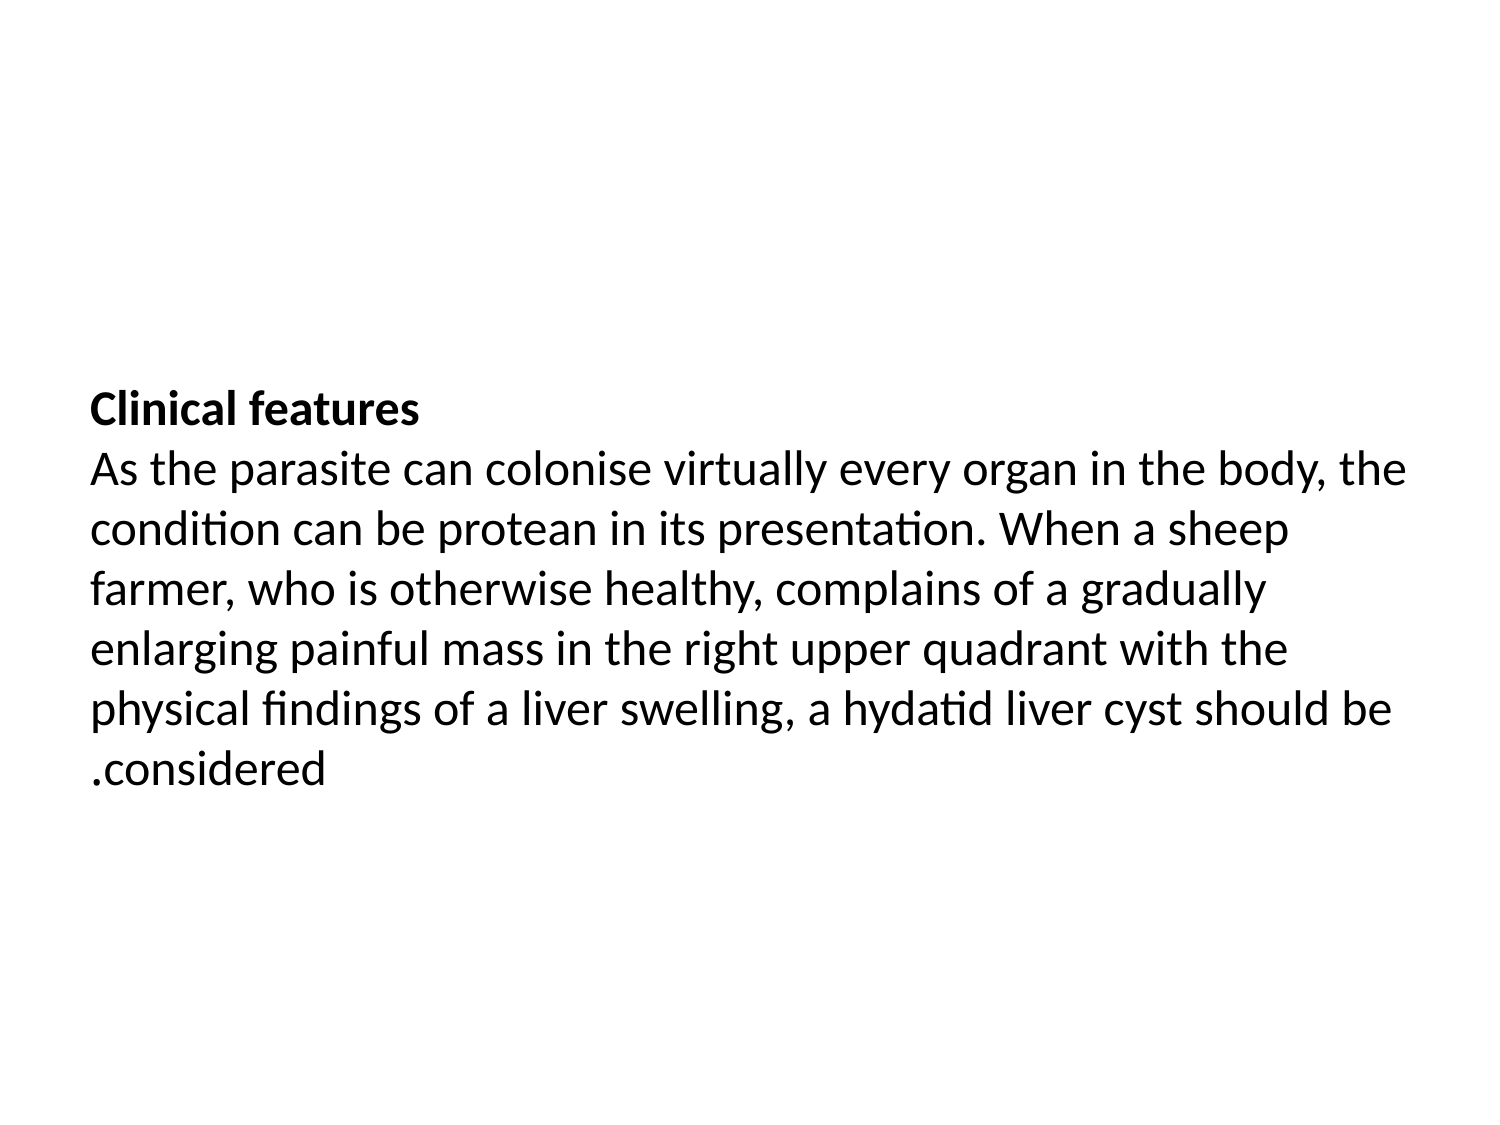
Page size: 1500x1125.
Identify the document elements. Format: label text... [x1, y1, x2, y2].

title Clinical features As the parasite can colonise virtually every organ in the body, the condition can be protean in its presentation. When a sheep farmer, who is otherwise healthy, complains of a gradually enlarging painful mass in the right upper quadrant with the physical findings of a liver swelling, a hydatid liver cyst should be considered. [75, 45, 1425, 1125]
